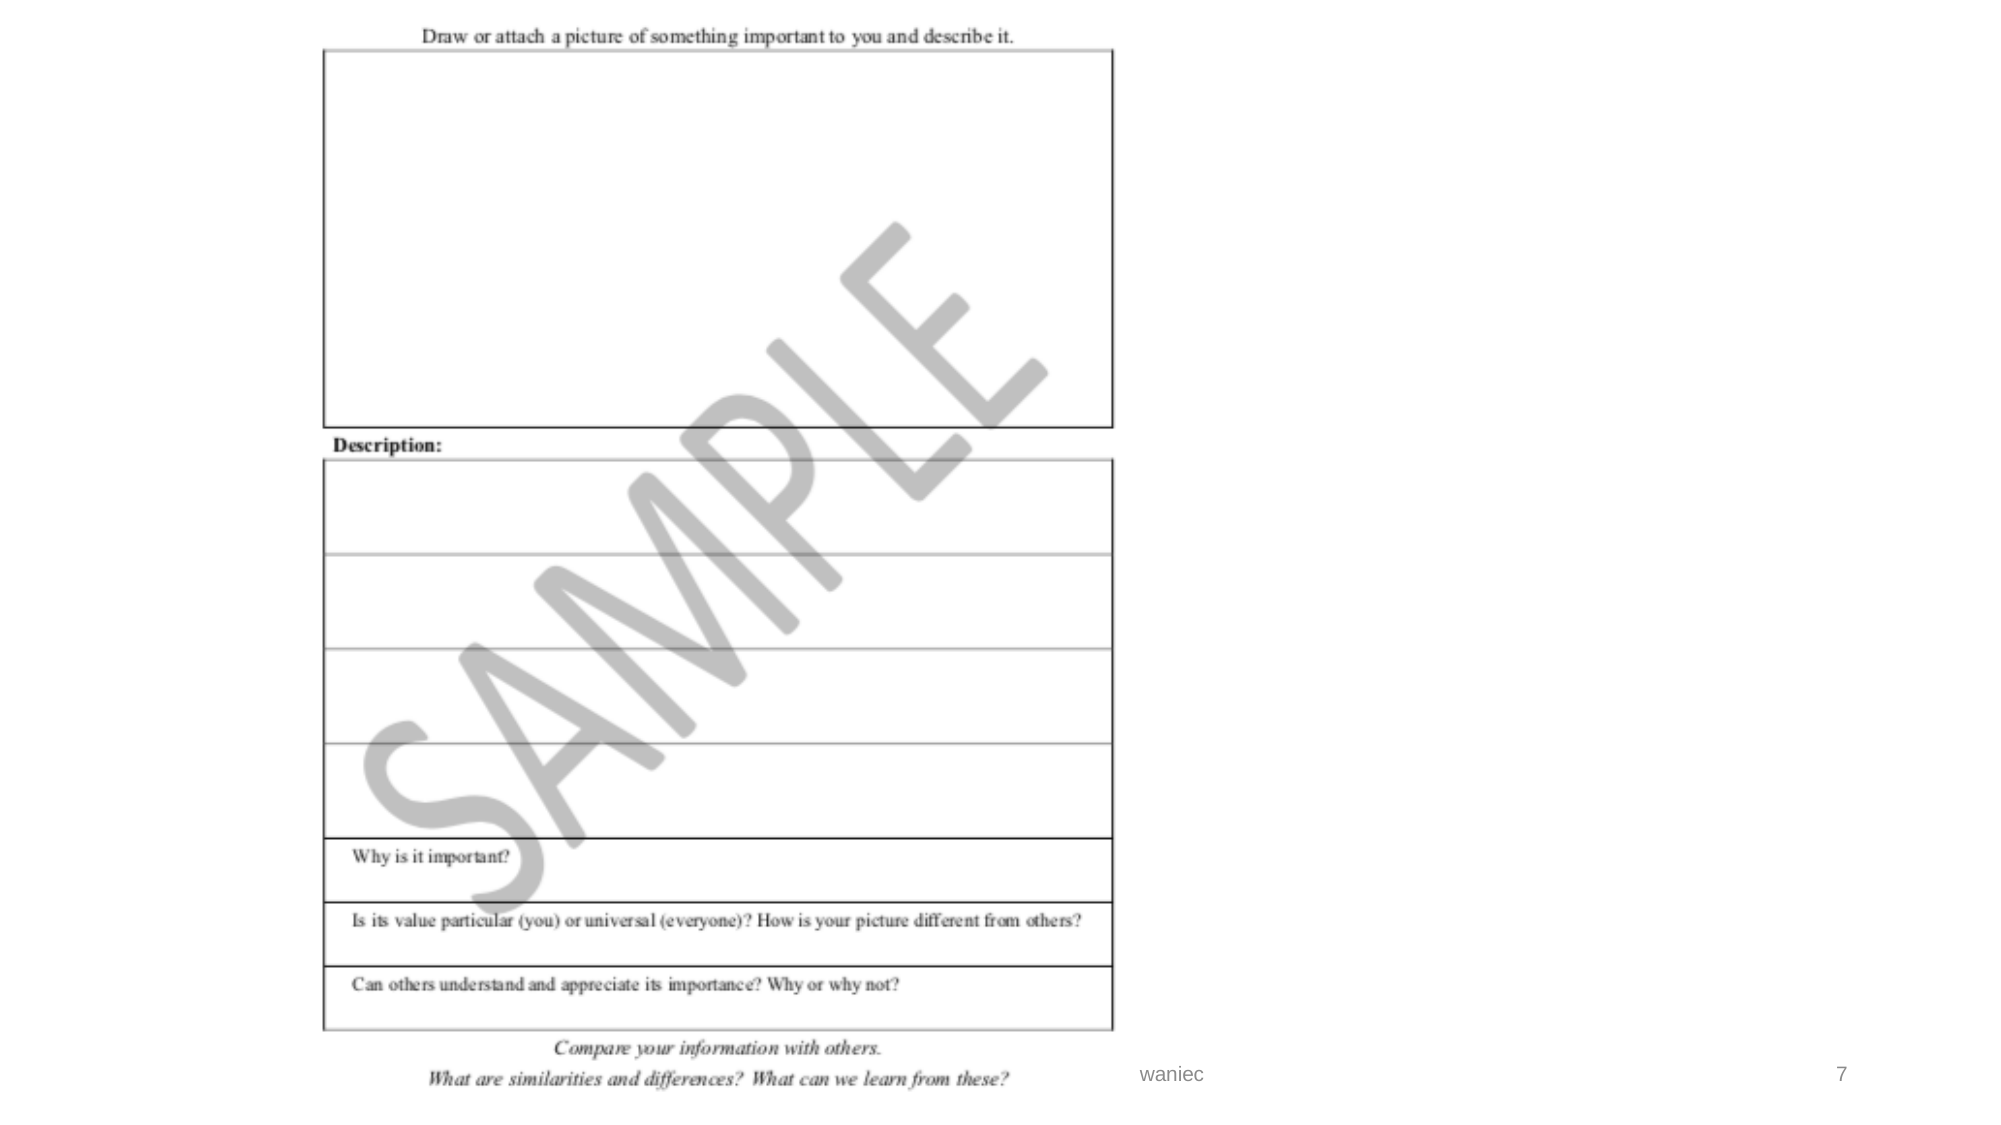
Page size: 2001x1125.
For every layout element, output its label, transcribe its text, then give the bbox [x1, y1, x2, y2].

slide_number 7 [1412, 1042, 1863, 1103]
footer Cultural Studies by Urszula (Ula) Chowaniec [1139, 1042, 1338, 1103]
picture [298, 0, 1139, 1119]
